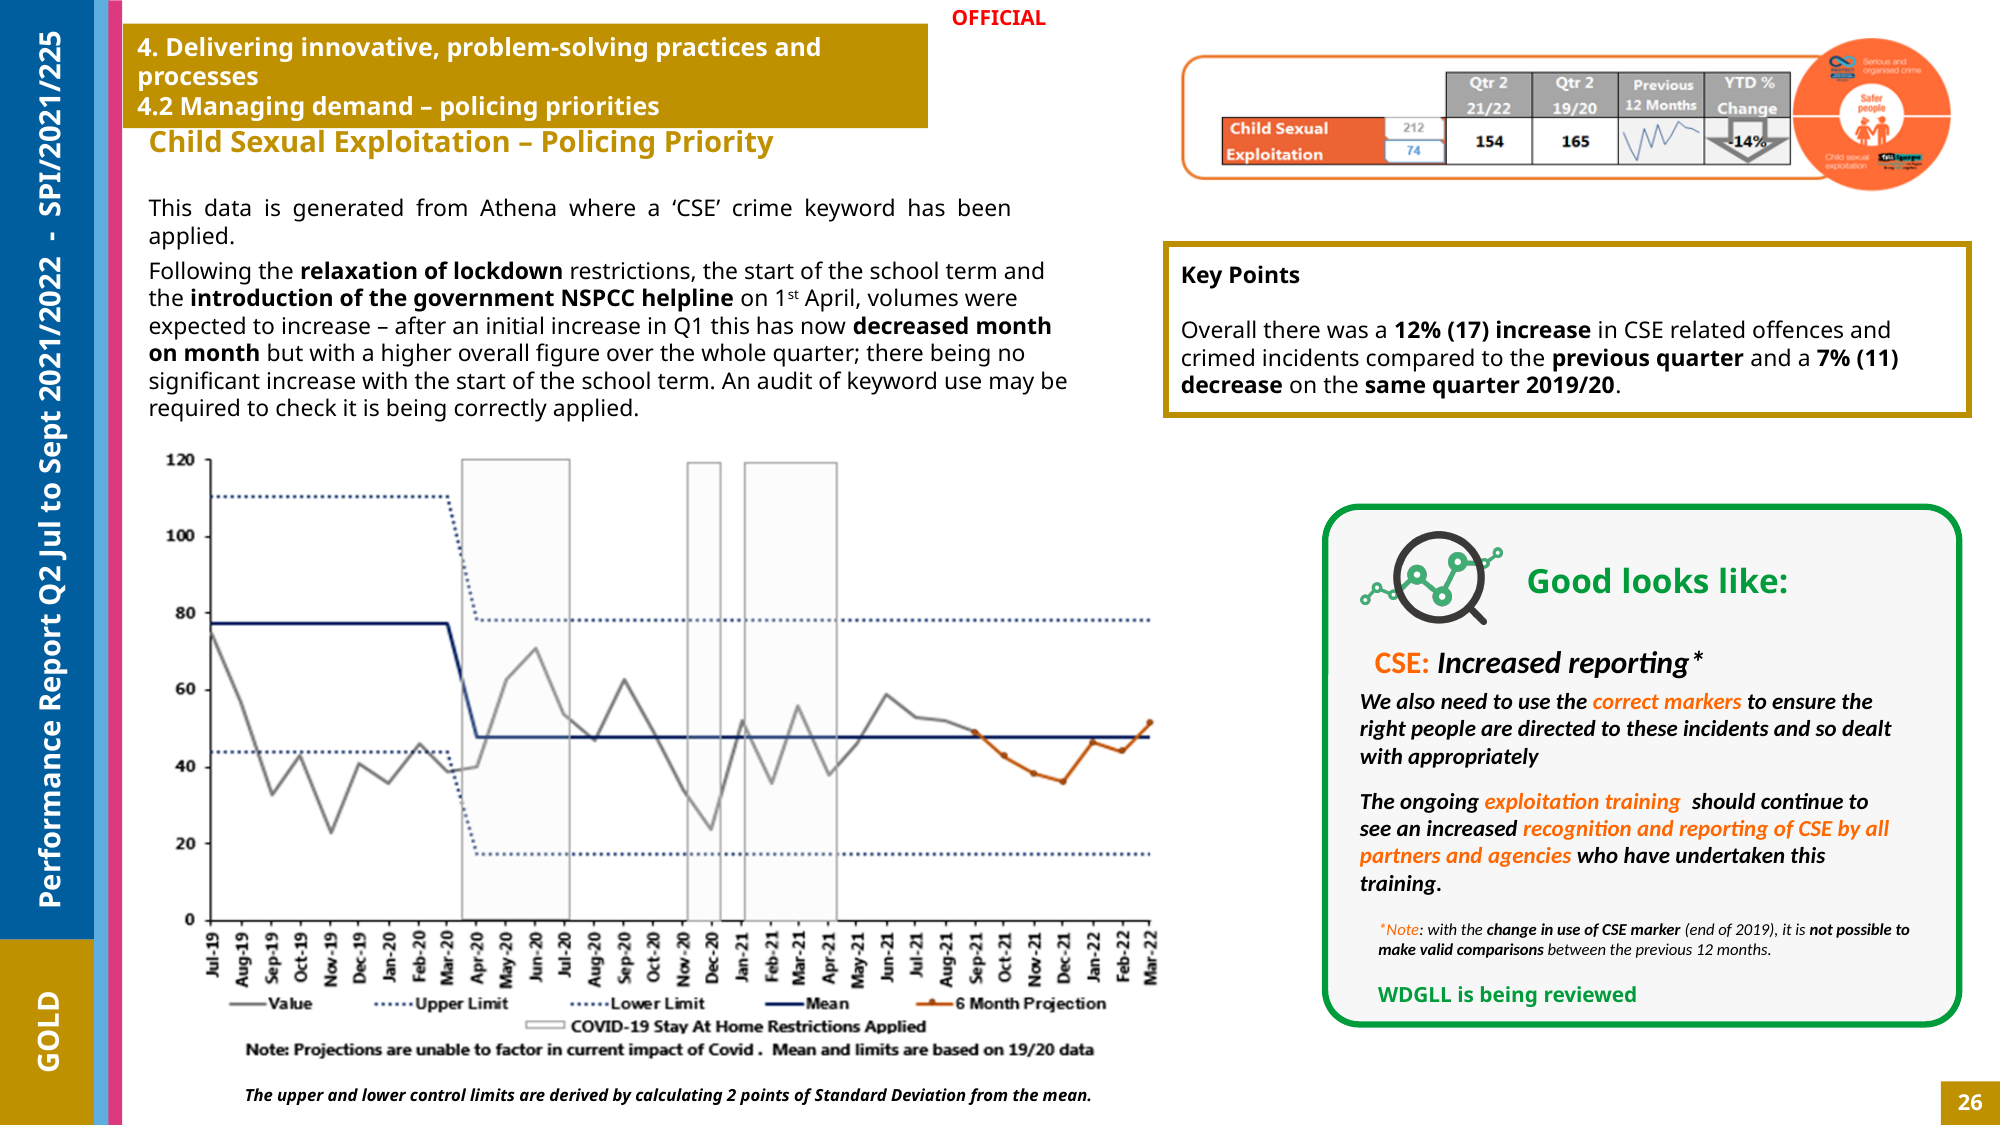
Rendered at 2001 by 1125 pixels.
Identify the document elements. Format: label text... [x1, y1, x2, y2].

slide_number 26 [1940, 1081, 2000, 1125]
text_box The upper and lower control limits are derived by calculating 2 points of Standard Deviation from the mean. [229, 1077, 1154, 1119]
text_box WDGLL is being reviewed [1363, 973, 2000, 1014]
text_box CSE: Increased reporting* [1360, 634, 1731, 679]
text_box We also need to use the correct markers to ensure the right people are directed to these incidents and so dealt with appropriately [1345, 679, 1920, 804]
text_box Child Sexual Exploitation – Policing Priority [133, 129, 828, 166]
picture [1169, 38, 1964, 194]
text_box [1324, 505, 1961, 1026]
text_box *Note: with the change in use of CSE marker (end of 2019), it is not possible to make valid comparisons between the previous 12 months. [1363, 911, 1952, 967]
text_box Following the relaxation of lockdown restrictions, the start of the school term and the introduction of the government NSPCC helpline on 1st April, volumes were expected to increase – after an initial increase in Q1 this has now decreased month on month but with a higher overall figure over the whole quarter; there being no significant increase with the start of the school term. An audit of keyword use may be required to check it is being correctly applied. [133, 248, 1096, 429]
text_box Key Points Overall there was a 12% (17) increase in CSE related offences and crimed incidents compared to the previous quarter and a 7% (11) decrease on the same quarter 2019/20. [1165, 243, 1970, 416]
text_box 4. Delivering innovative, problem-solving practices and processes 4.2 Managing demand – policing priorities [122, 23, 928, 129]
picture [1360, 531, 1503, 625]
text_box This data is generated from Athena where a ‘CSE’ crime keyword has been applied. [133, 186, 1028, 256]
text_box Good looks like: [1511, 553, 1969, 608]
picture [156, 439, 1169, 1075]
text_box The ongoing exploitation training should continue to see an increased recognition and reporting of CSE by all partners and agencies who have undertaken this training. [1345, 778, 1908, 931]
